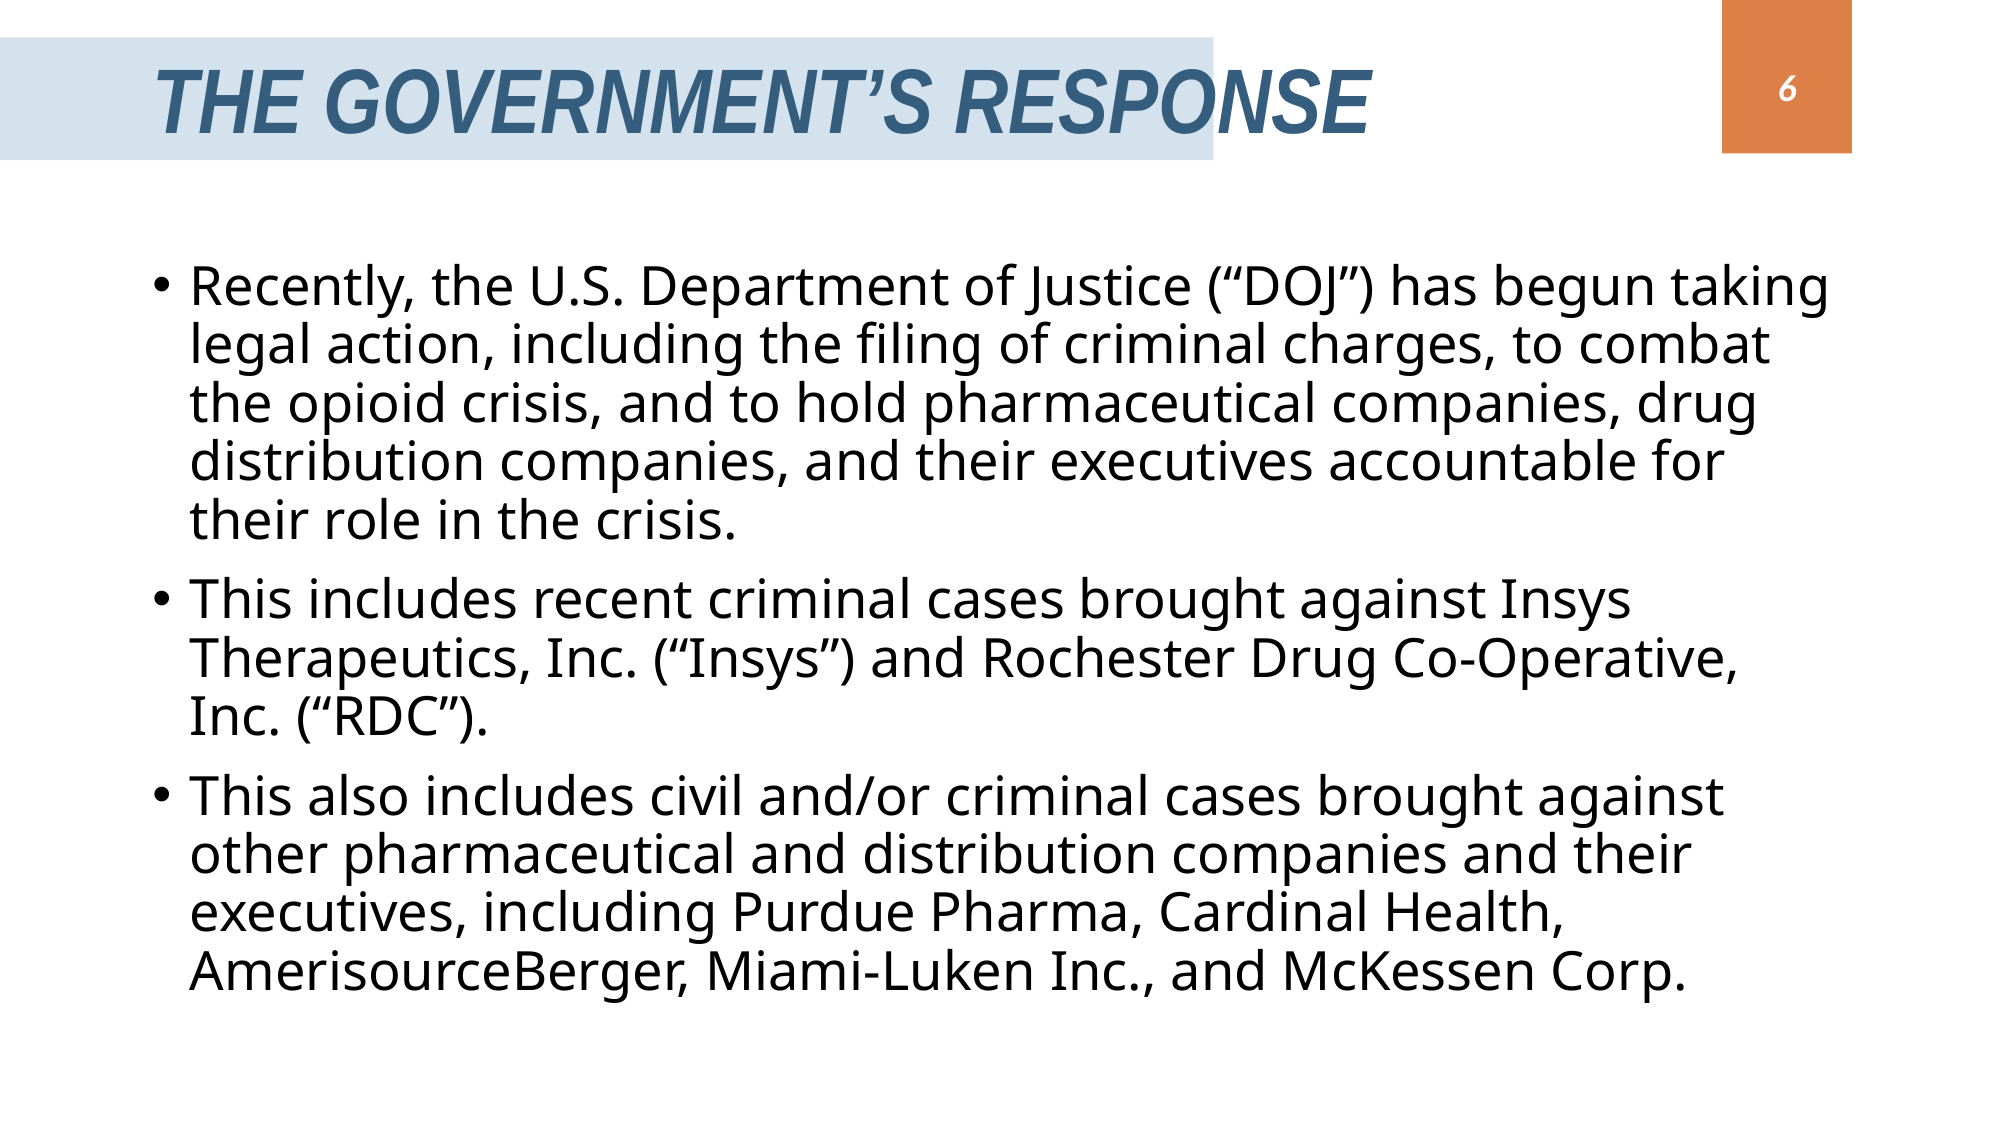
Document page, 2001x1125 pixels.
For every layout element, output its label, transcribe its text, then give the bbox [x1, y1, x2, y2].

text_box The Government’s Response [137, 37, 1800, 171]
text_box [1721, 0, 1853, 154]
text_box [0, 36, 1214, 161]
list Recently, the U.S. Department of Justice (“DOJ”) has begun taking legal action, including the filing of criminal charges, to combat the opioid crisis, and to hold pharmaceutical companies, drug distribution companies, and their executives accountable for their role in the crisis. This includes recent criminal cases brought against Insys Therapeutics, Inc. (“Insys”) and Rochester Drug Co-Operative, Inc. (“RDC”). This also includes civil and/or criminal cases brought against other pharmaceutical and distribution companies and their executives, including Purdue Pharma, Cardinal Health, AmerisourceBerger, Miami-Luken Inc., and McKessen Corp. [137, 250, 1863, 1014]
text_box 6 [1754, 56, 1820, 117]
